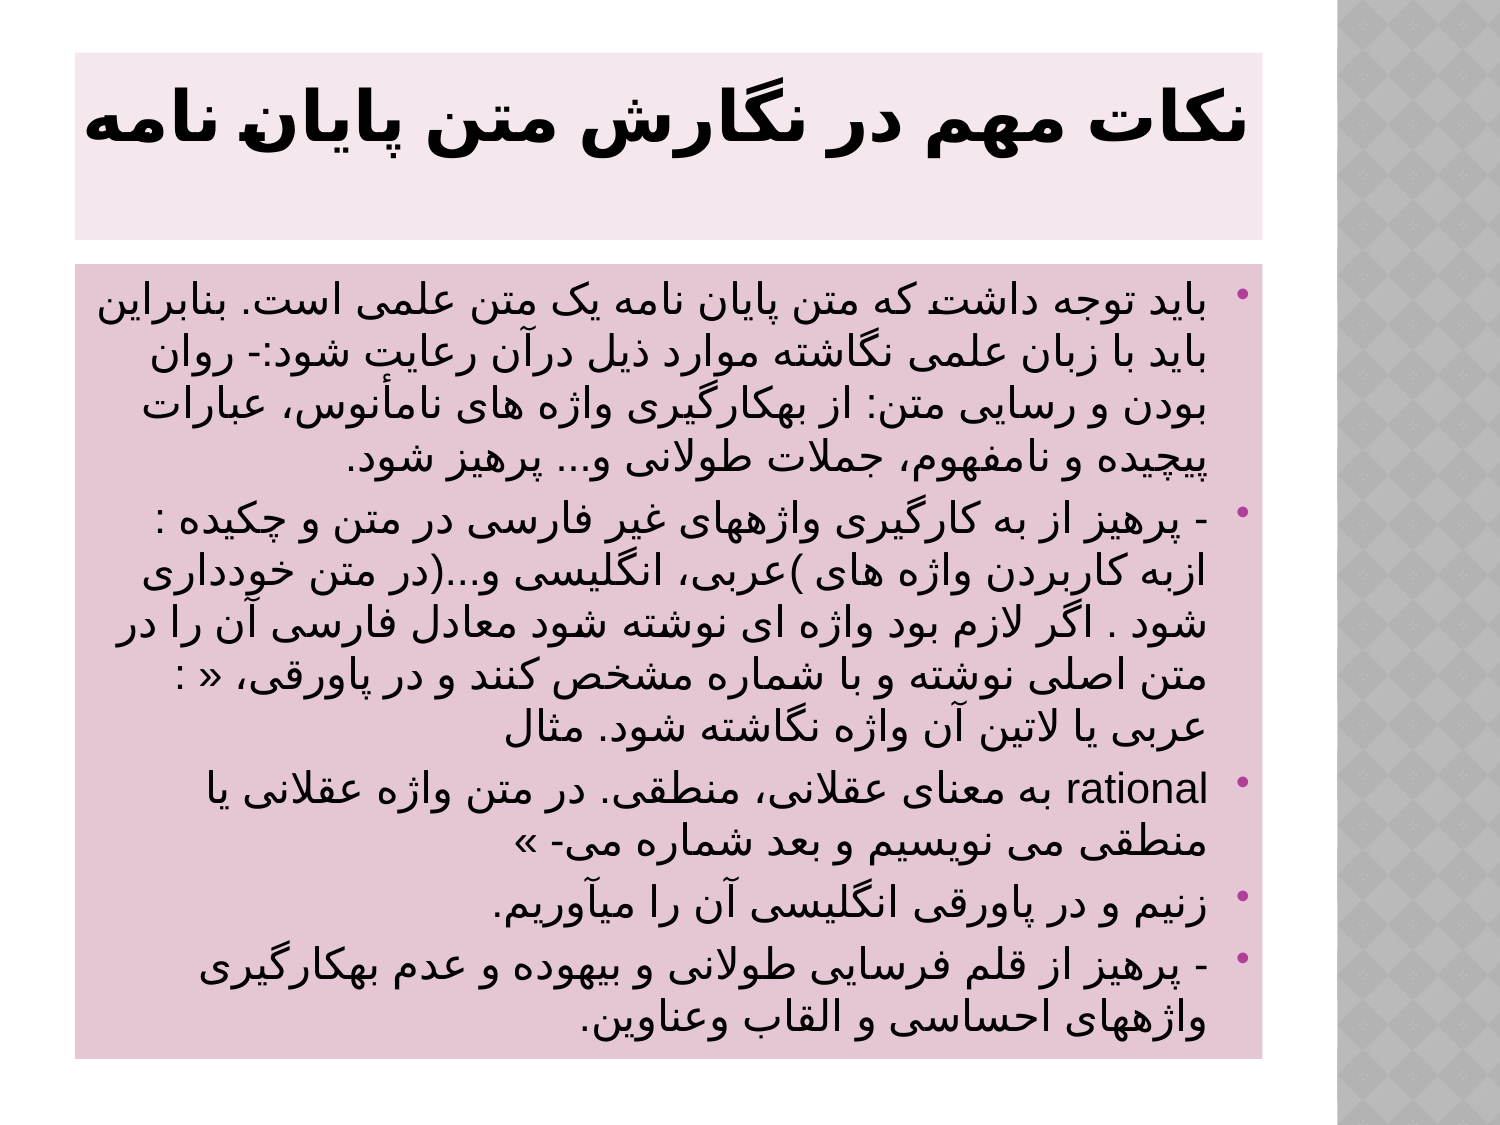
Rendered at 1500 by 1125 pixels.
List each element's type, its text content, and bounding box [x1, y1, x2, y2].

list باید توجه داشت که متن پایان نامه یک متن علمی است. بنابراین باید با زبان علمی نگاشته موارد ذیل درآن رعایت شود:- روان بودن و رسایی متن: از بهکارگیری واژه های نامأنوس، عبارات پیچیده و نامفهوم، جملات طولانی و... پرهیز شود. - پرهیز از به کارگیری واژههای غیر فارسی در متن و چکیده : ازبه کاربردن واژه های )عربی، انگلیسی و...(در متن خودداری شود . اگر لازم بود واژه ای نوشته شود معادل فارسی آن را در متن اصلی نوشته و با شماره مشخص کنند و در پاورقی، « : عربی یا لاتین آن واژه نگاشته شود. مثال rational به معنای عقلانی، منطقی. در متن واژه عقلانی یا منطقی می نویسیم و بعد شماره می- » زنیم و در پاورقی انگلیسی آن را میآوریم. - پرهیز از قلم فرسایی طولانی و بیهوده و عدم بهکارگیری واژههای احساسی و القاب وعناوین. [75, 264, 1263, 1059]
title نکات مهم در نگارش متن پایان نامه [75, 52, 1263, 240]
